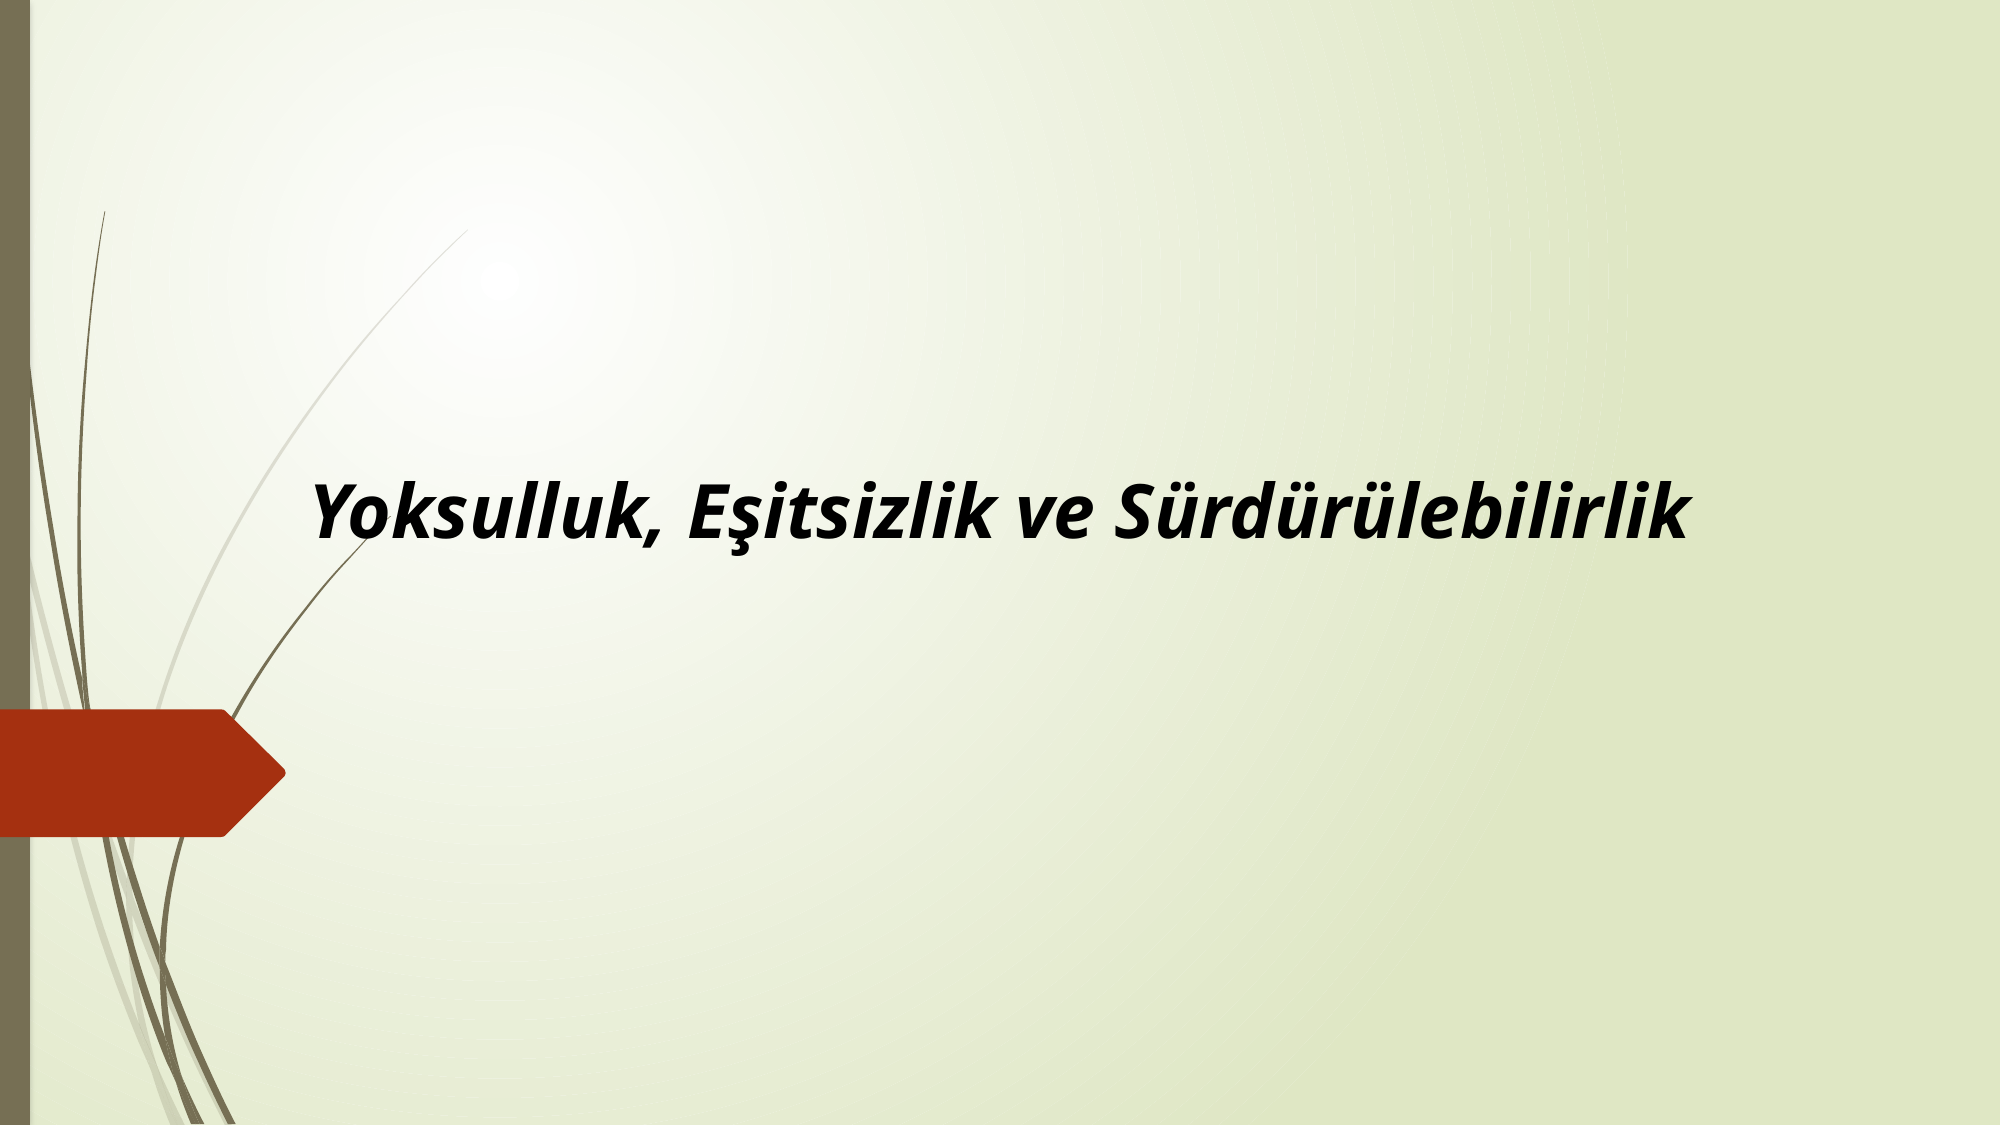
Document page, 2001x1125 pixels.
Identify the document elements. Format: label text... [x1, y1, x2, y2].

subtitle Yoksulluk, Eşitsizlik ve Sürdürülebilirlik [249, 193, 1750, 995]
